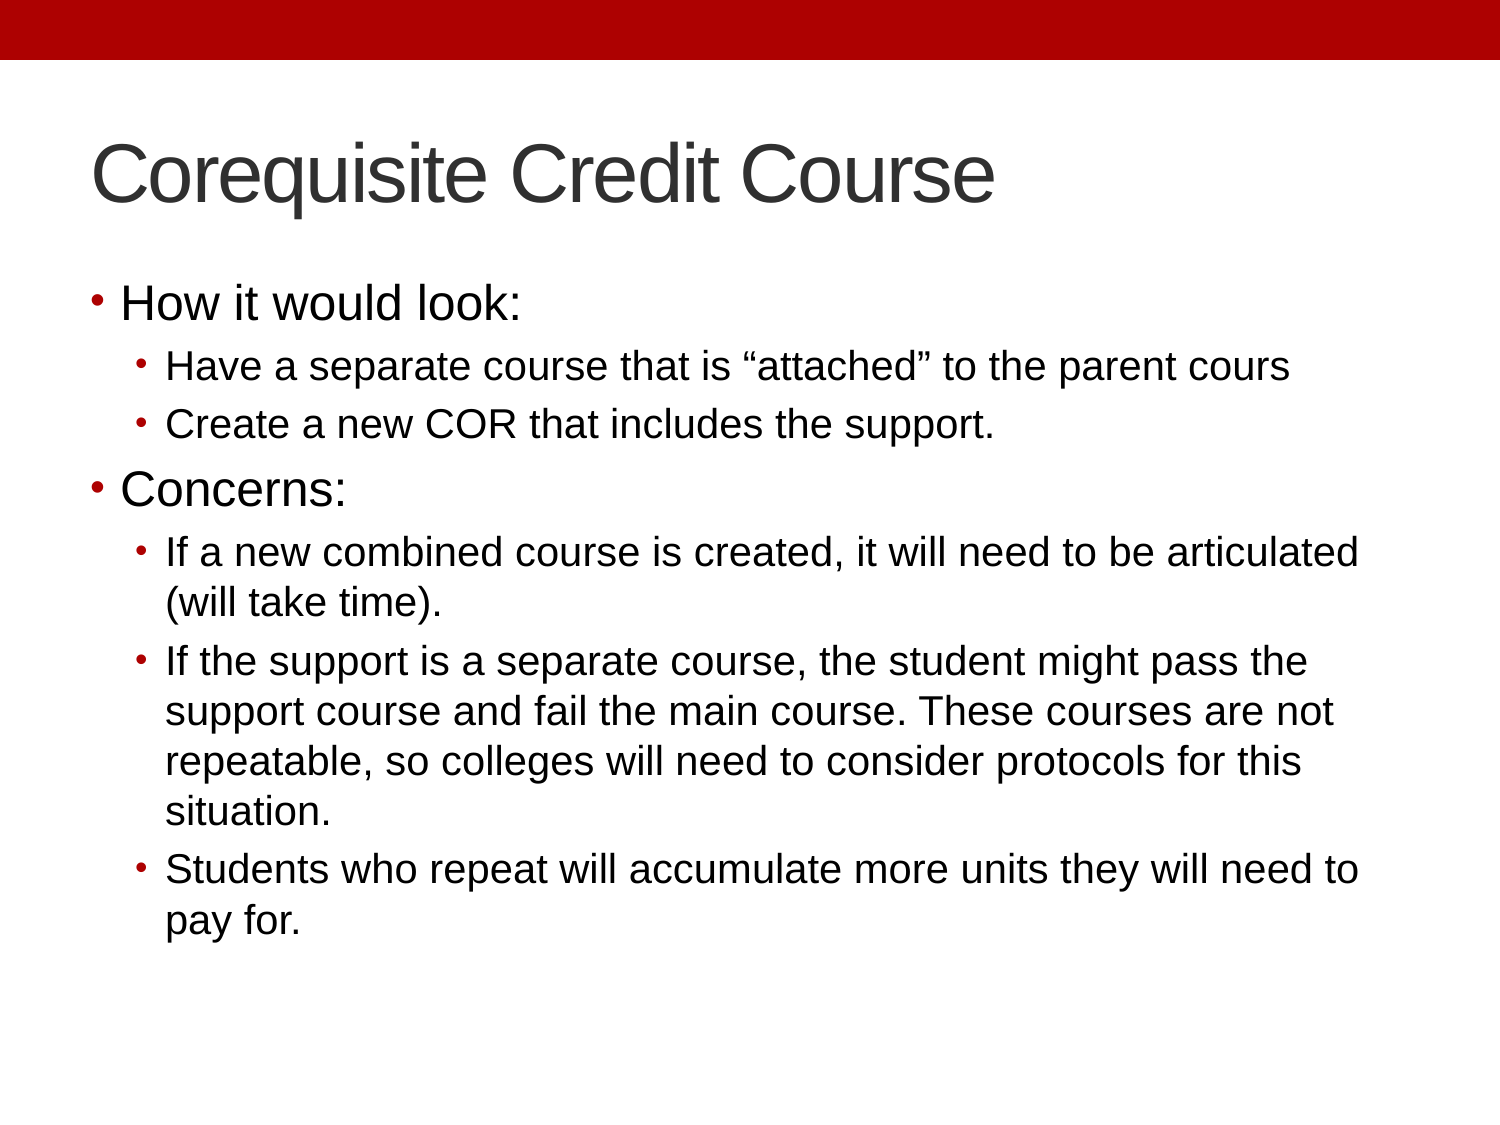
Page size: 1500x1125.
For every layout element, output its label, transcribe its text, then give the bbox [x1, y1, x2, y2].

list How it would look: Have a separate course that is “attached” to the parent cours Create a new COR that includes the support. Concerns: If a new combined course is created, it will need to be articulated (will take time). If the support is a separate course, the student might pass the support course and fail the main course. These courses are not repeatable, so colleges will need to consider protocols for this situation. Students who repeat will accumulate more units they will need to pay for. [75, 262, 1425, 1063]
title Corequisite Credit Course [75, 87, 1425, 250]
